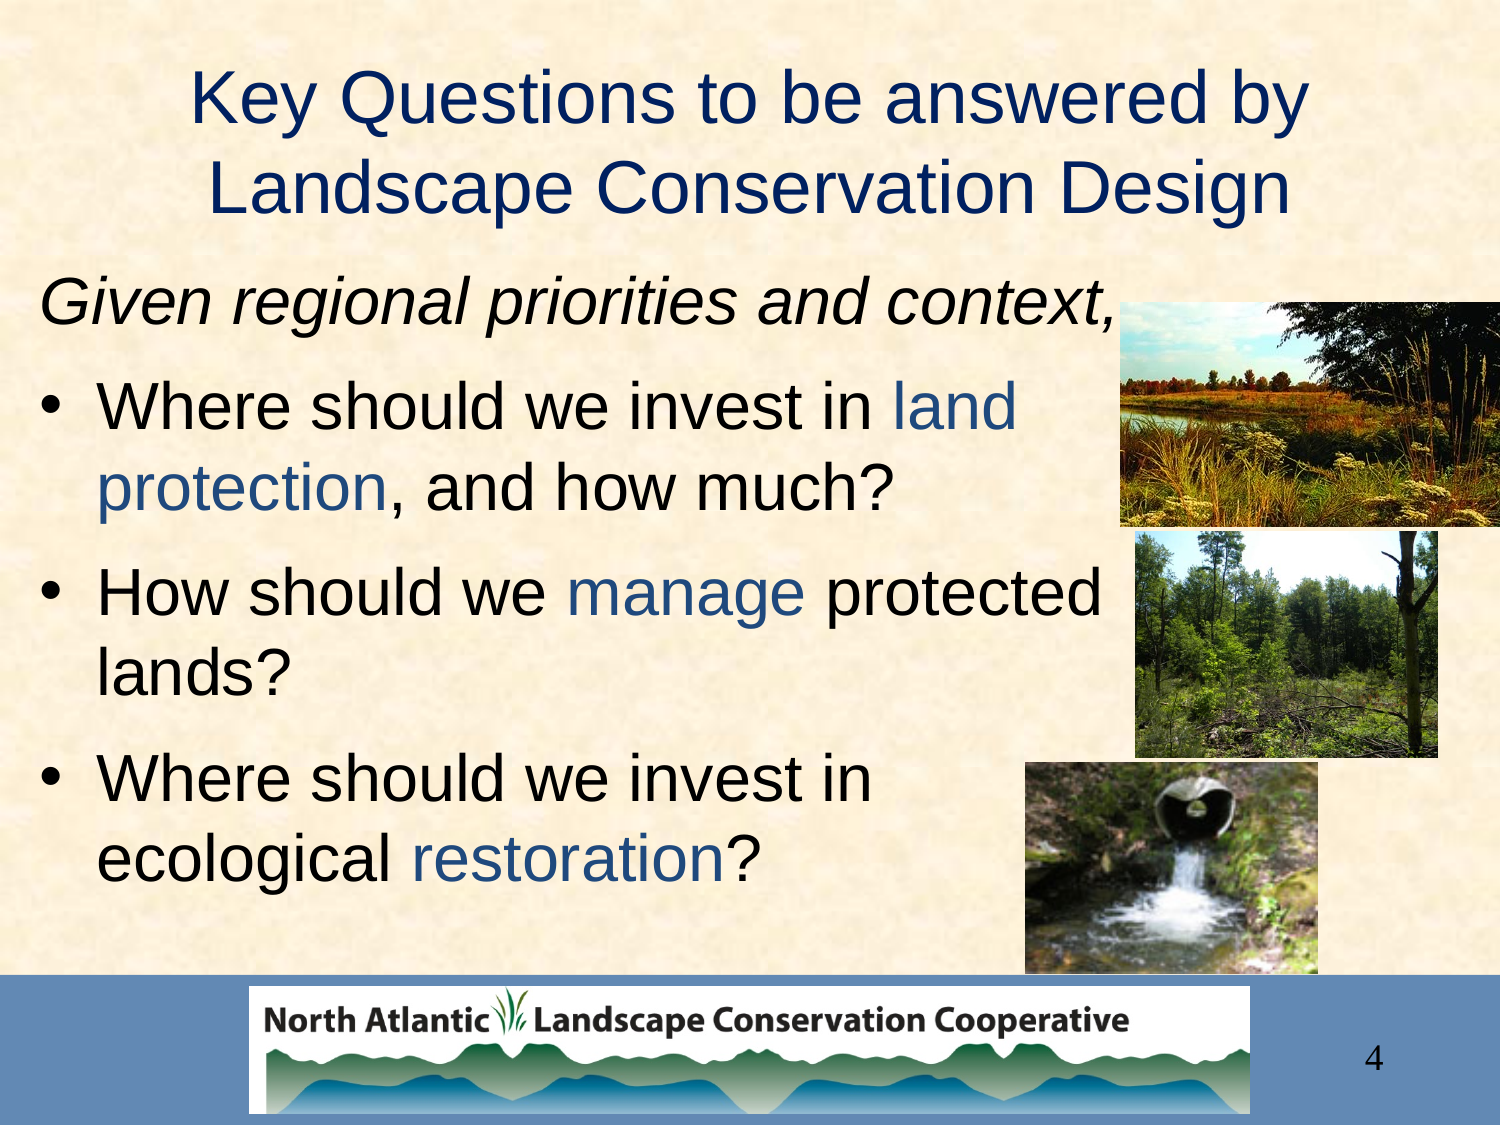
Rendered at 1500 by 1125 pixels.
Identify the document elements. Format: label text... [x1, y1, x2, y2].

picture [0, 0, 1500, 974]
title Key Questions to be answered by Landscape Conservation Design [75, 45, 1425, 233]
slide_number 4 [1350, 1025, 1450, 1085]
list Given regional priorities and context, Where should we invest in land protection, and how much? How should we manage protected lands? Where should we invest in ecological restoration? [24, 249, 1150, 975]
picture [249, 986, 1250, 1114]
